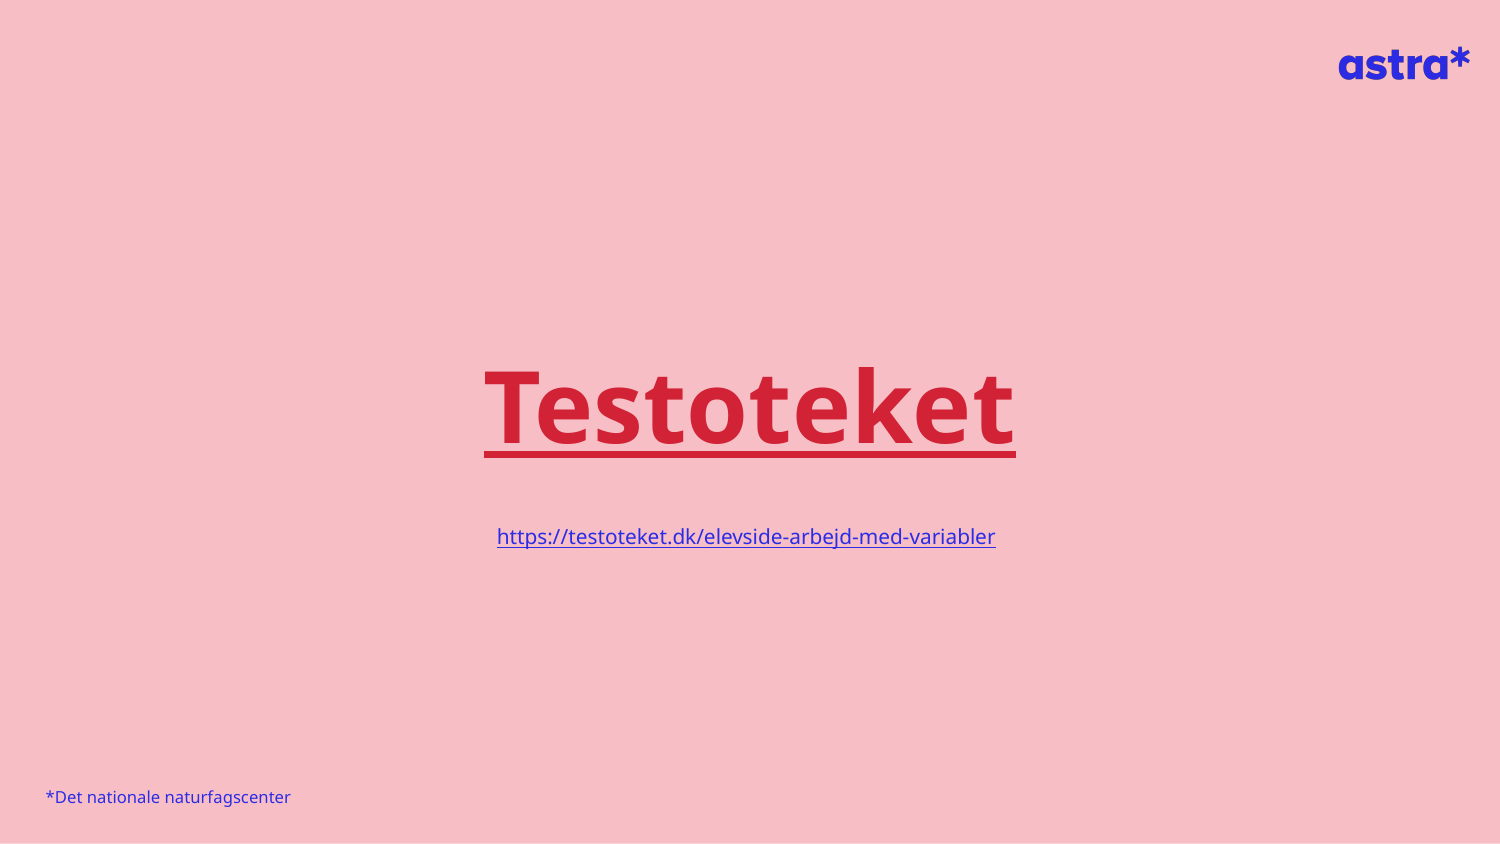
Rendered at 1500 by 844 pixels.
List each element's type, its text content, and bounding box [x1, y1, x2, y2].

picture [1337, 45, 1471, 81]
title Testoteket https://testoteket.dk/elevside-arbejd-med-variabler [166, 261, 1334, 629]
